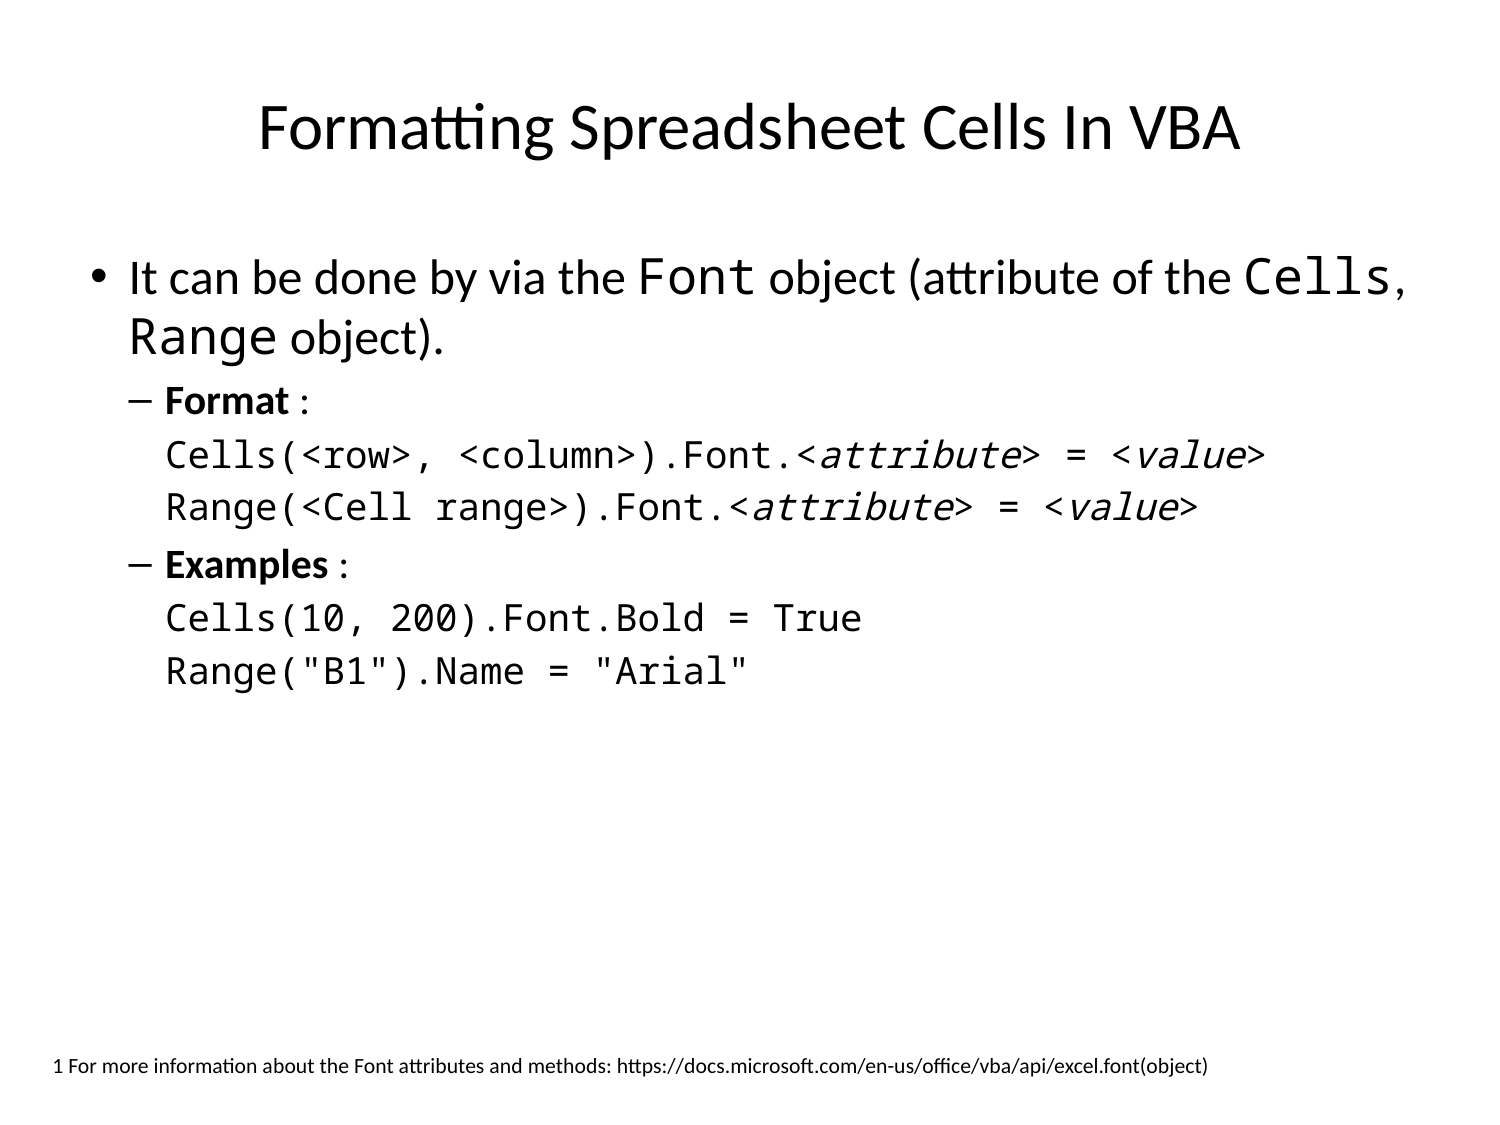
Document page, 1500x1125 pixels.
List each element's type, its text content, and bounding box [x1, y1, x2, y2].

list It can be done by via the Font object (attribute of the Cells, Range object). Format : Cells(<row>, <column>).Font.<attribute> = <value> Range(<Cell range>).Font.<attribute> = <value> Examples : Cells(10, 200).Font.Bold = True Range("B1").Name = "Arial" [75, 237, 1425, 1039]
title Formatting Spreadsheet Cells In VBA [75, 45, 1425, 200]
text_box 1 For more information about the Font attributes and methods: https://docs.microsoft.com/en-us/office/vba/api/excel.font(object) [37, 1039, 1450, 1100]
